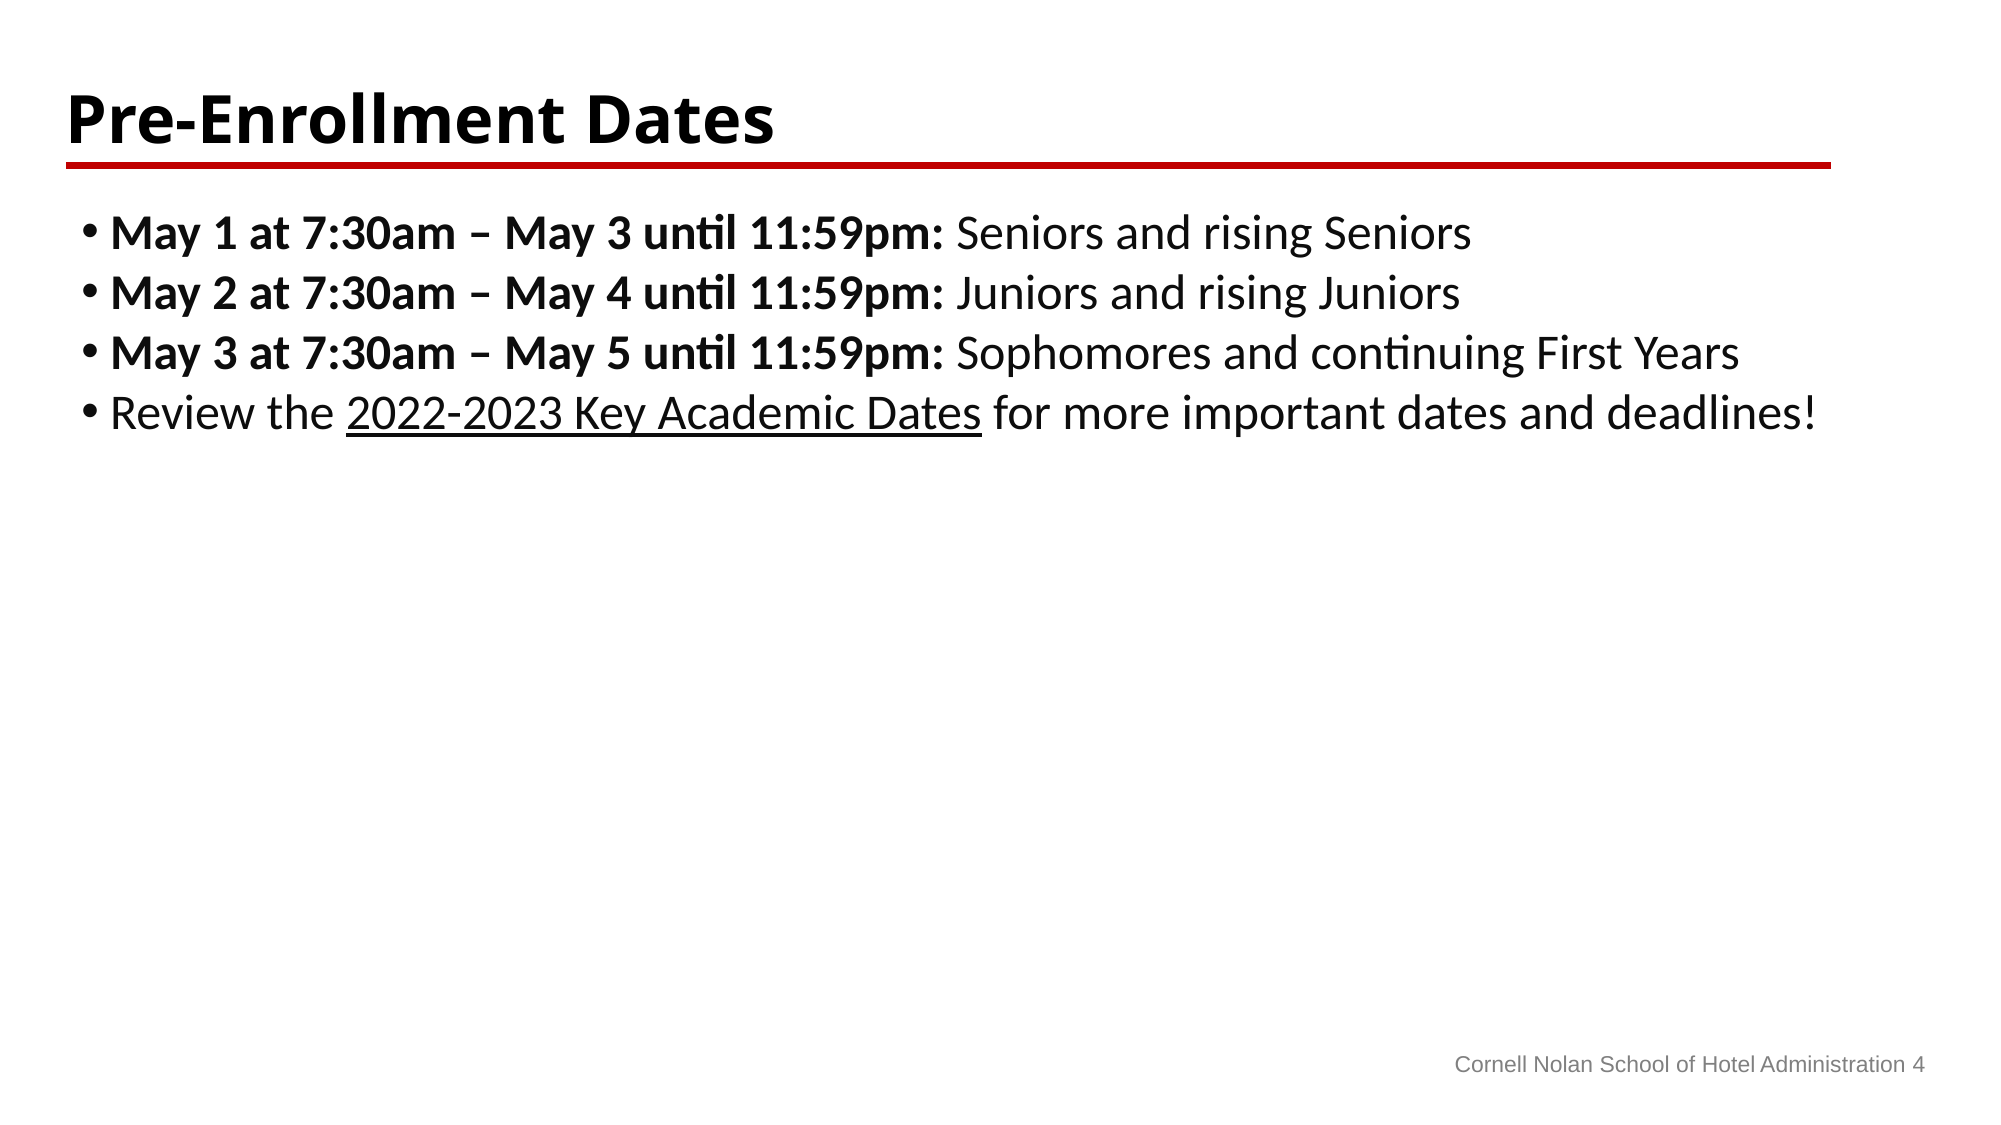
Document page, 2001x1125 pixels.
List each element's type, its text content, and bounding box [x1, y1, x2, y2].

text_box May 1 at 7:30am – May 3 until 11:59pm: Seniors and rising Seniors May 2 at 7:30am – May 4 until 11:59pm: Juniors and rising Juniors May 3 at 7:30am – May 5 until 11:59pm: Sophomores and continuing First Years Review the 2022-2023 Key Academic Dates for more important dates and deadlines! [66, 192, 1870, 448]
text_box Pre-Enrollment Dates [50, 69, 1701, 165]
text_box Cornell Nolan School of Hotel Administration 4 [662, 1042, 1941, 1103]
